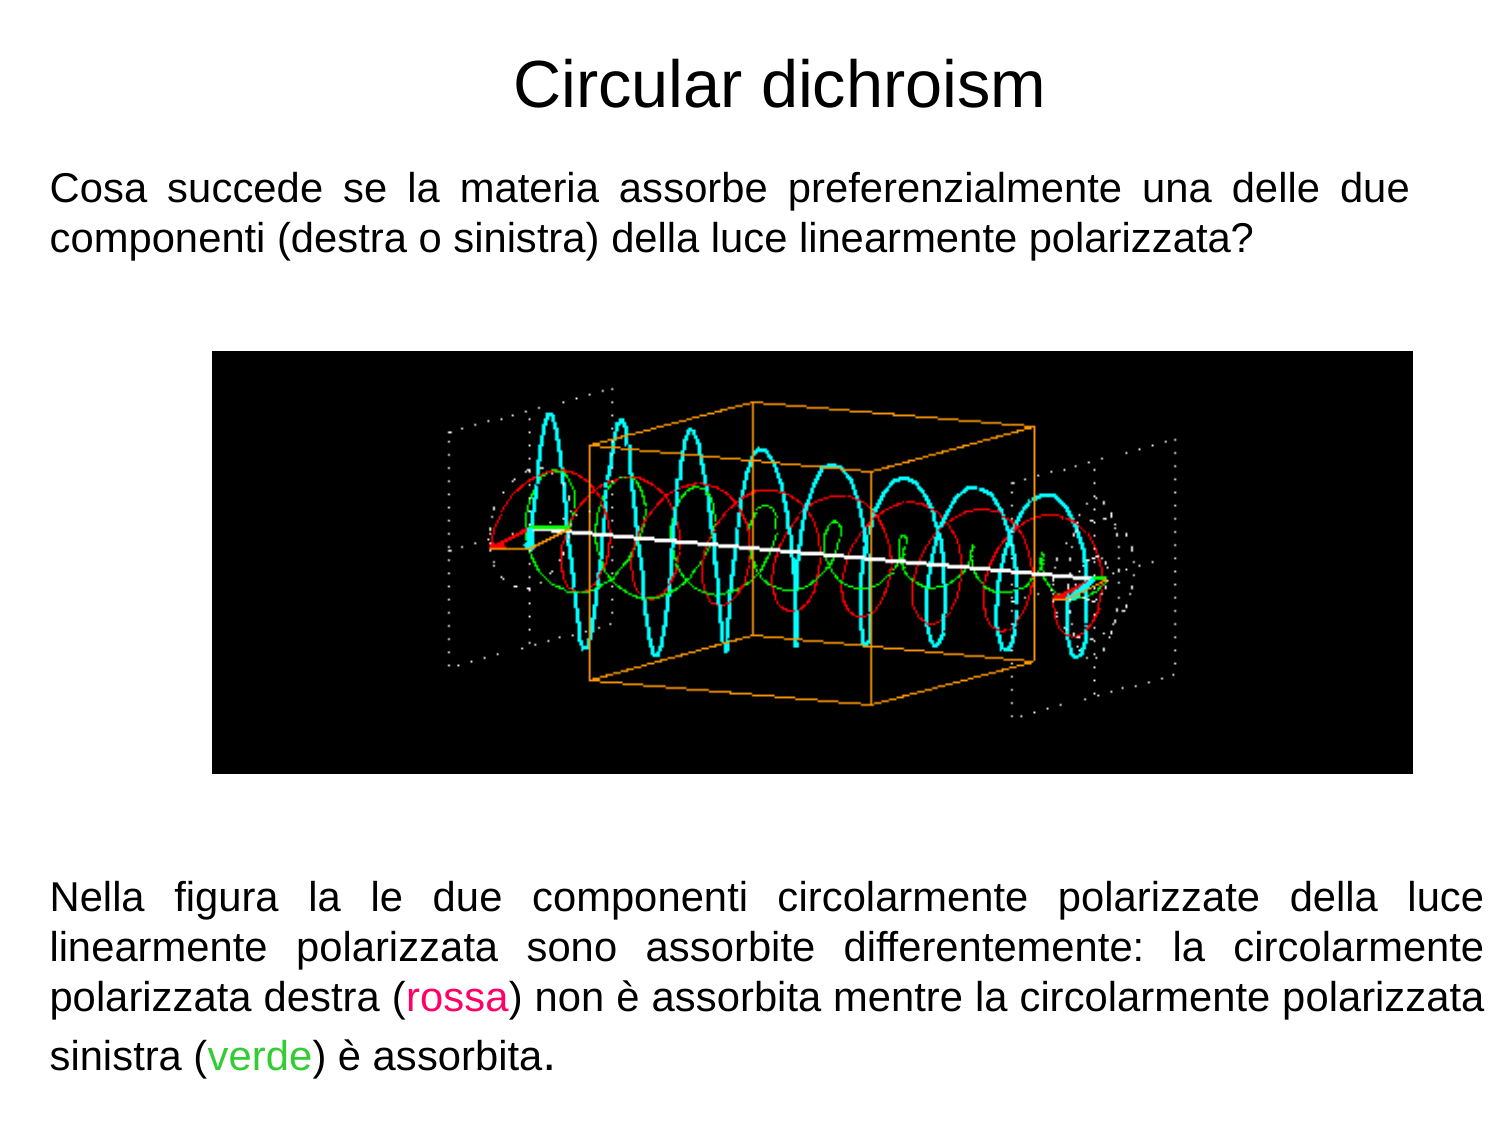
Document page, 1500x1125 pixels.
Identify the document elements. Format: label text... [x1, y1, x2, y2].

text_box Cosa succede se la materia assorbe preferenzialmente una delle due componenti (destra o sinistra) della luce linearmente polarizzata? [34, 153, 1426, 269]
text_box Circular dichroism [328, 33, 1232, 129]
text_box Nella figura la le due componenti circolarmente polarizzate della luce linearmente polarizzata sono assorbite differentemente: la circolarmente polarizzata destra (rossa) non è assorbita mentre la circolarmente polarizzata sinistra (verde) è assorbita. [34, 862, 1500, 1088]
picture [212, 351, 1413, 774]
